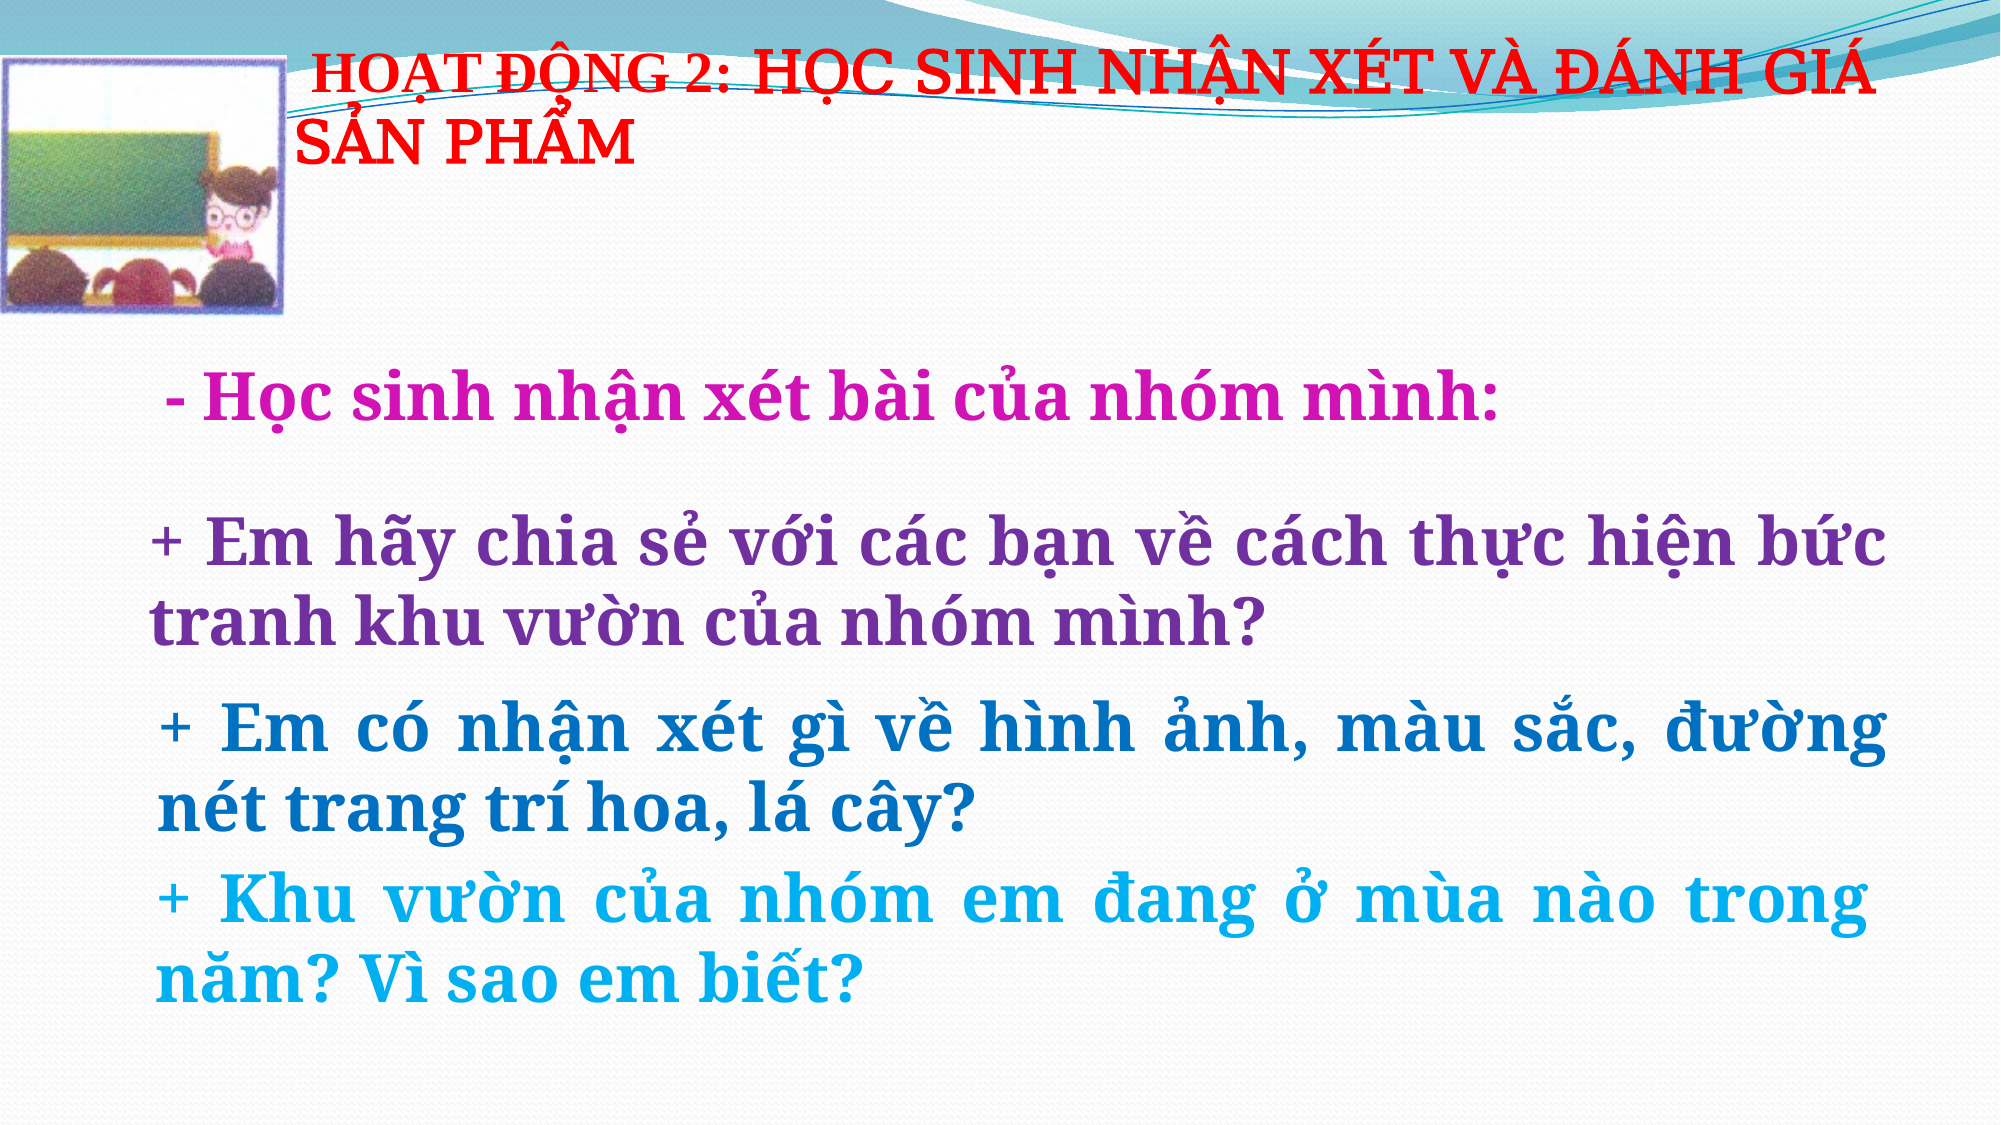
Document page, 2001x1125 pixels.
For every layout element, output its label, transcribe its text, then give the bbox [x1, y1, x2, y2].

text_box + Em có nhận xét gì về hình ảnh, màu sắc, đường nét trang trí hoa, lá cây? [142, 677, 1905, 852]
text_box + Em hãy chia sẻ với các bạn về cách thực hiện bức tranh khu vườn của nhóm mình? [133, 491, 1905, 667]
title HOẠT ĐỘNG 2: HỌC SINH NHẬN XÉT VÀ ĐÁNH GIÁ SẢN PHẨM [292, 95, 2000, 245]
picture [0, 55, 287, 318]
text_box + Khu vườn của nhóm em đang ở mùa nào trong năm? Vì sao em biết? [140, 848, 1886, 1024]
text_box - Học sinh nhận xét bài của nhóm mình: [149, 346, 1949, 467]
